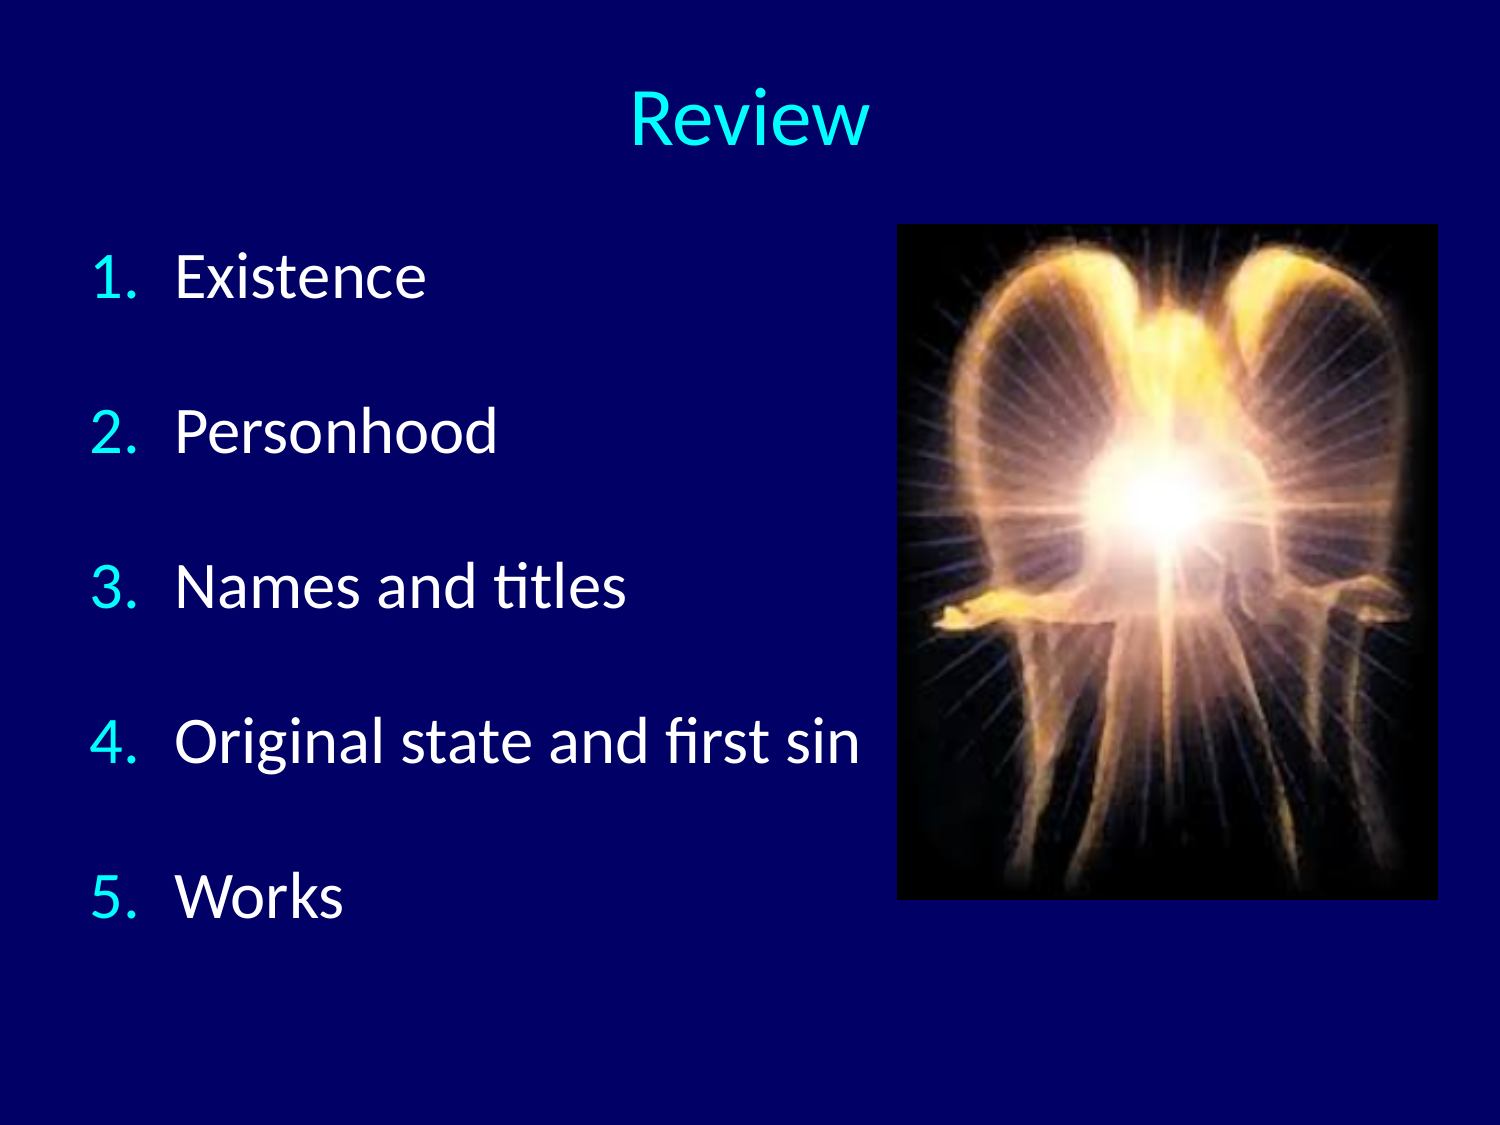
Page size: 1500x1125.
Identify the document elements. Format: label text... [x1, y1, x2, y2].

picture [897, 224, 1438, 901]
text_box Existence Personhood Names and titles Original state and first sin Works [74, 224, 913, 1075]
title Review [112, 37, 1388, 188]
